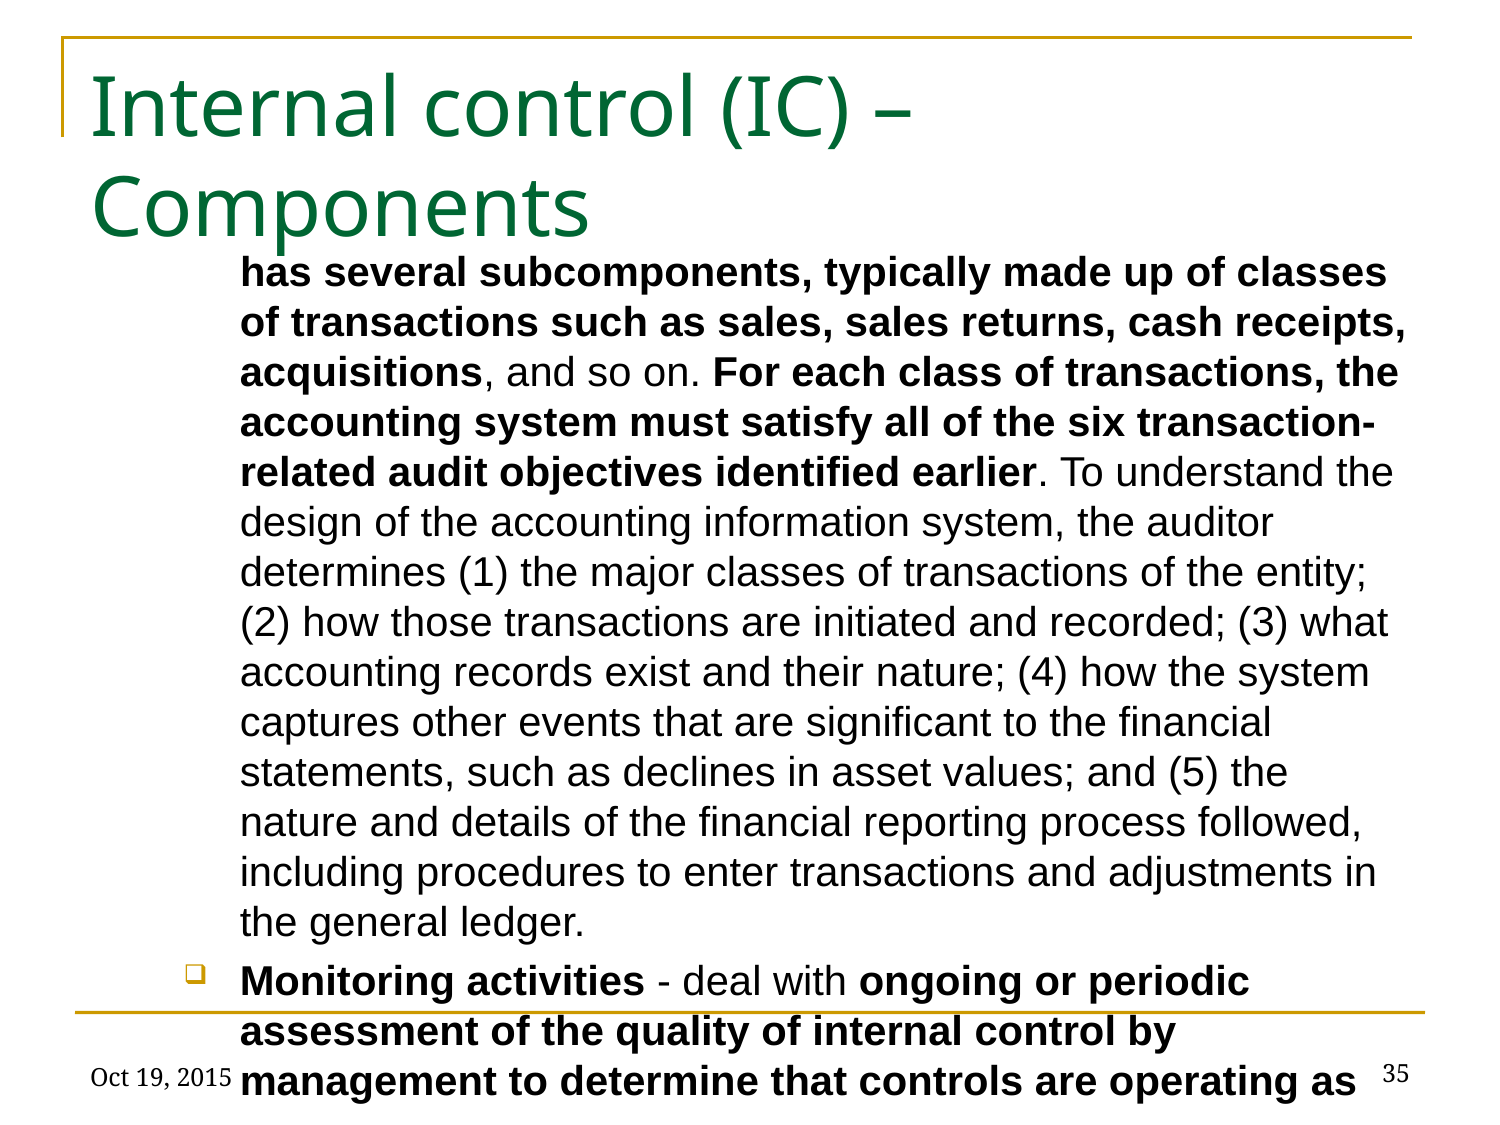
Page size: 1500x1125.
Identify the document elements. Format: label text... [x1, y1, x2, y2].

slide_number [74, 1026, 426, 1100]
list has several subcomponents, typically made up of classes of transactions such as sales, sales returns, cash receipts, acquisitions, and so on. For each class of transactions, the accounting system must satisfy all of the six transaction-related audit objectives identified earlier. To understand the design of the accounting information system, the auditor determines (1) the major classes of transactions of the entity; (2) how those transactions are initiated and recorded; (3) what accounting records exist and their nature; (4) how the system captures other events that are significant to the financial statements, such as declines in asset values; and (5) the nature and details of the financial reporting process followed, including procedures to enter transactions and adjustments in the general ledger. Monitoring activities - deal with ongoing or periodic assessment of the quality of internal control by management to determine that controls are operating as [74, 237, 1426, 1026]
slide_number 35 [1074, 1026, 1426, 1100]
title Internal control (IC) – Components [74, 45, 1426, 233]
